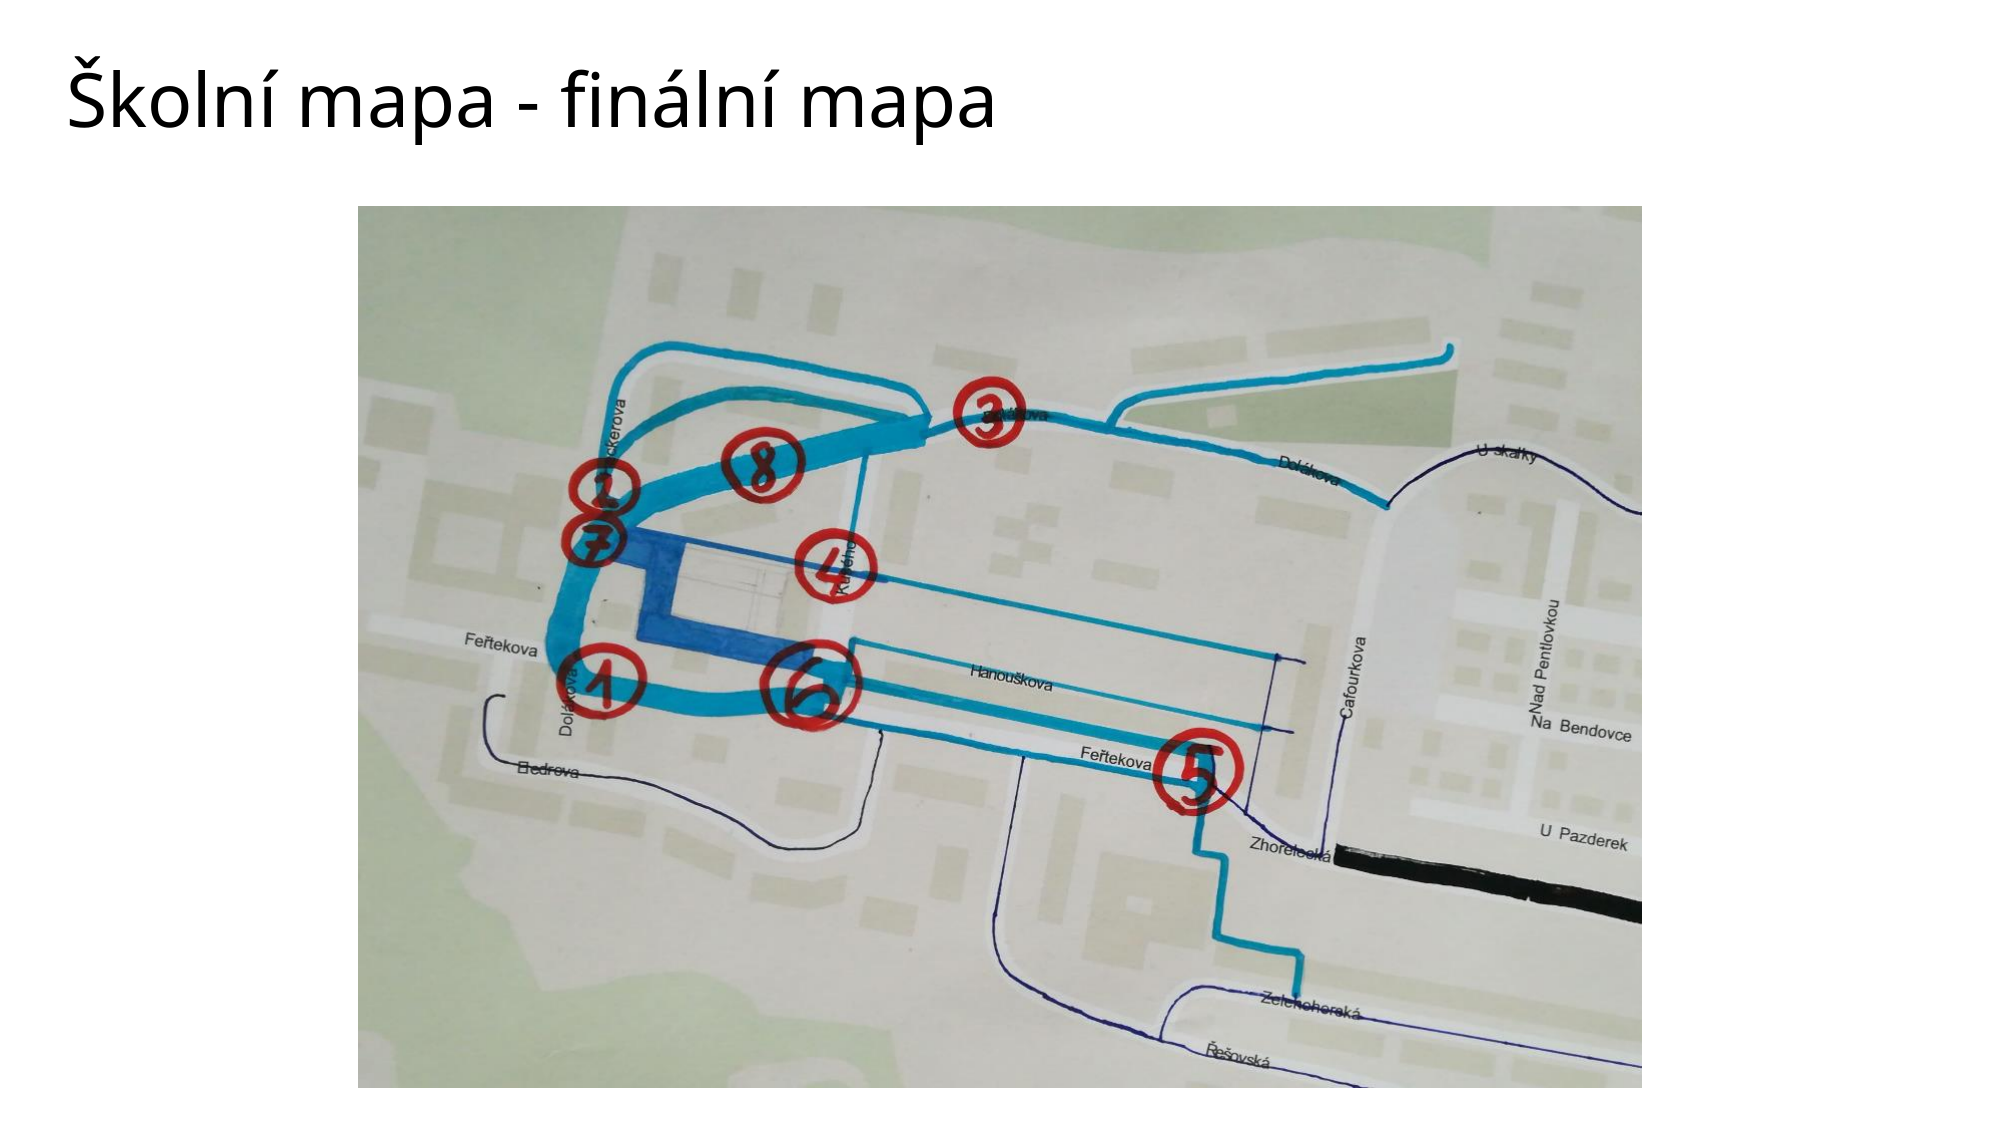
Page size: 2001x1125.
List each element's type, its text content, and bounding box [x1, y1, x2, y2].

picture [358, 206, 1642, 1088]
title Školní mapa - finální mapa [51, 0, 2000, 207]
